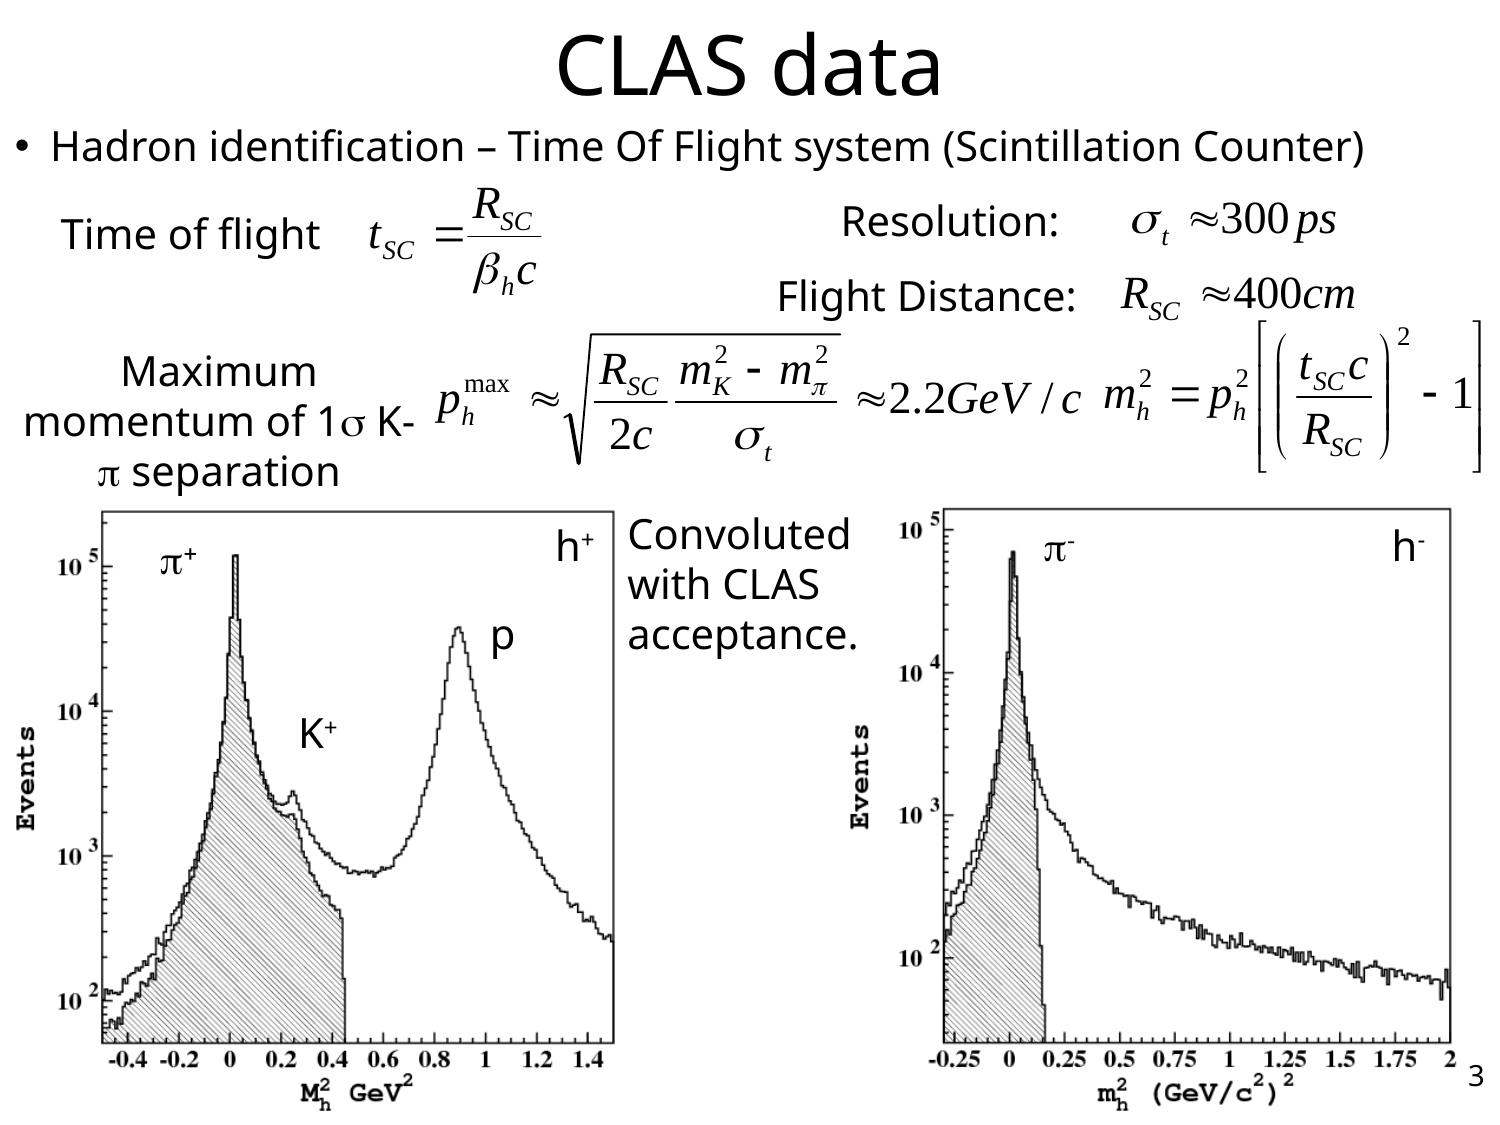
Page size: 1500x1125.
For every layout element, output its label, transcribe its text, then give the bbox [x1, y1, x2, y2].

title CLAS data [0, 0, 1500, 112]
picture [834, 437, 1500, 1125]
text_box Flight Distance: [761, 262, 1093, 324]
text_box Resolution: [825, 187, 1075, 253]
text_box Convoluted with CLAS acceptance. [666, 500, 829, 665]
picture [0, 439, 663, 1125]
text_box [424, 324, 1090, 476]
text_box Hadron identification – Time Of Flight system (Scintillation Counter) [0, 112, 1500, 178]
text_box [1112, 262, 1363, 310]
text_box Maximum momentum of 1s K-p separation [0, 337, 419, 438]
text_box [1095, 312, 1500, 482]
text_box Time of flight [45, 200, 336, 265]
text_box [362, 174, 552, 306]
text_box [1124, 187, 1345, 257]
